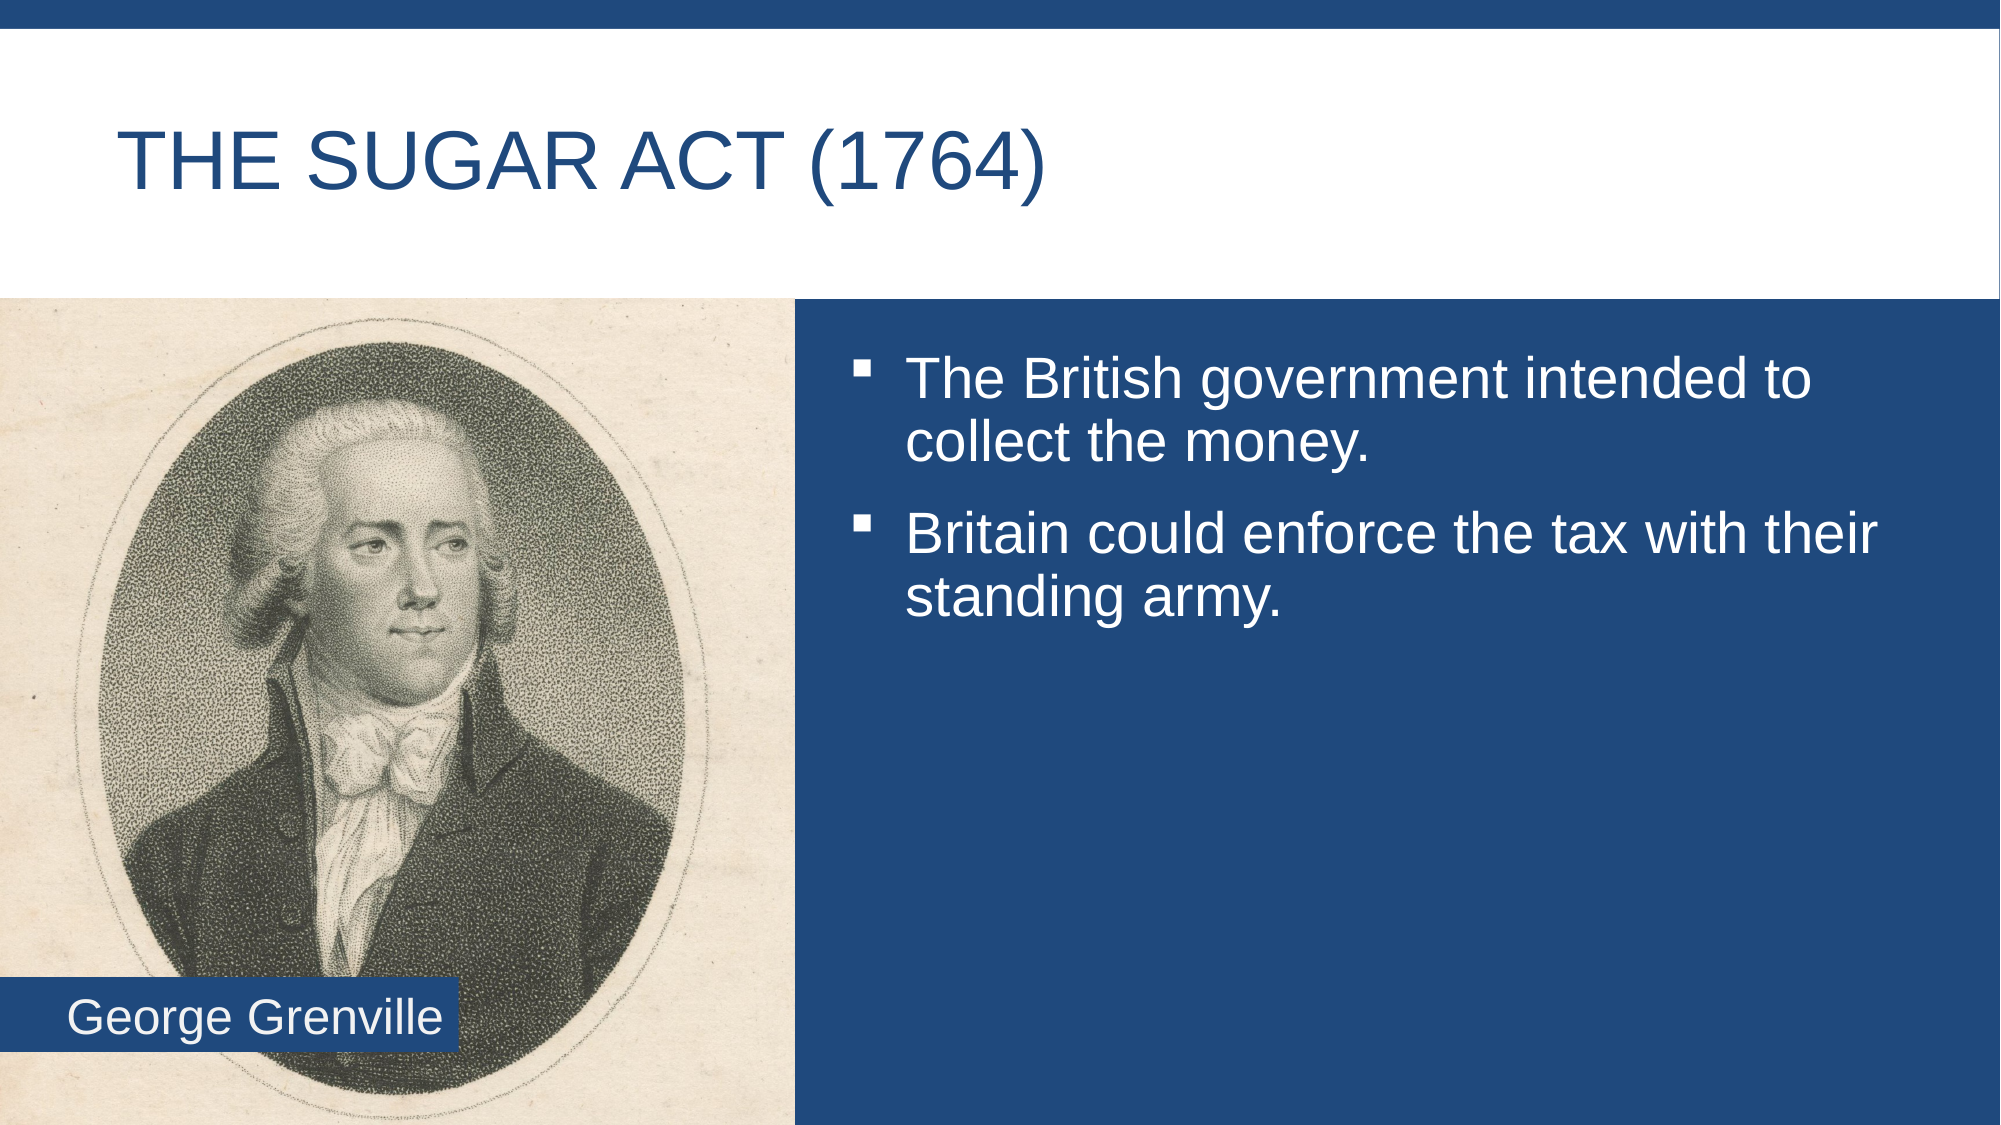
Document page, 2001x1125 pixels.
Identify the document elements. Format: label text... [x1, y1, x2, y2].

picture [0, 298, 795, 1125]
list The British government intended to collect the money. Britain could enforce the tax with their standing army. [834, 340, 1899, 1079]
title The Sugar Act (1764) [101, 46, 1899, 283]
